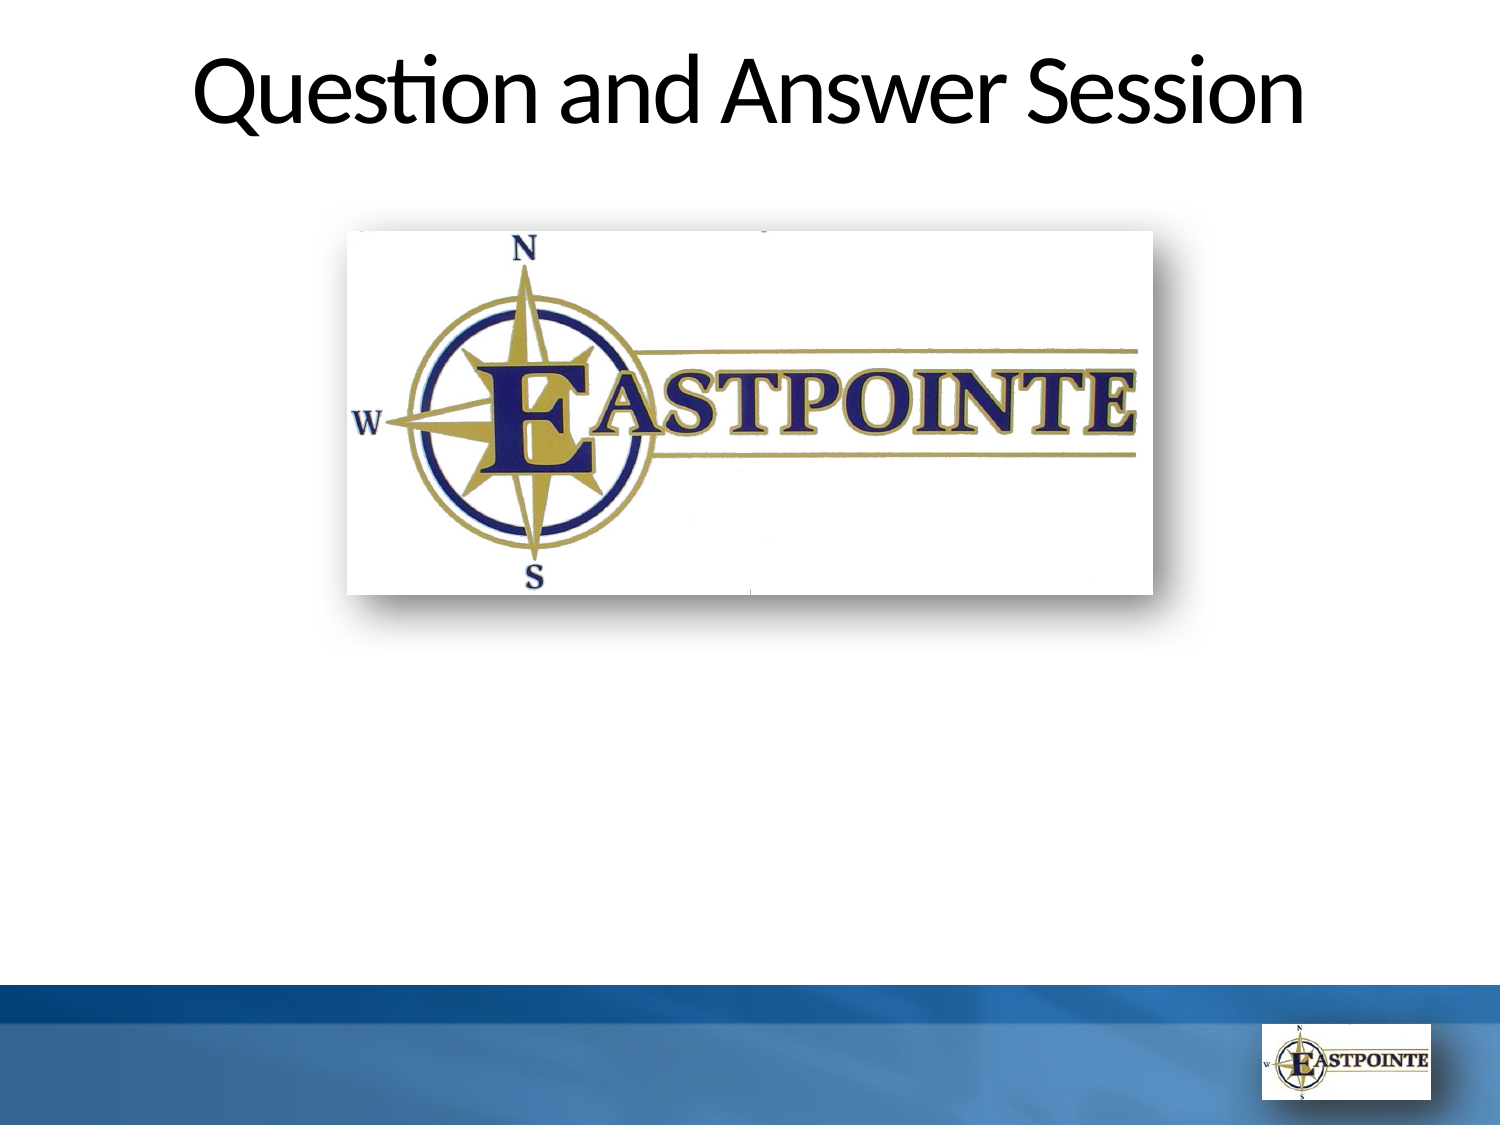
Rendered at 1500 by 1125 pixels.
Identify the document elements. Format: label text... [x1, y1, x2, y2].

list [346, 231, 1154, 595]
title Question and Answer Session [62, 37, 1438, 147]
picture [0, 985, 1500, 1125]
